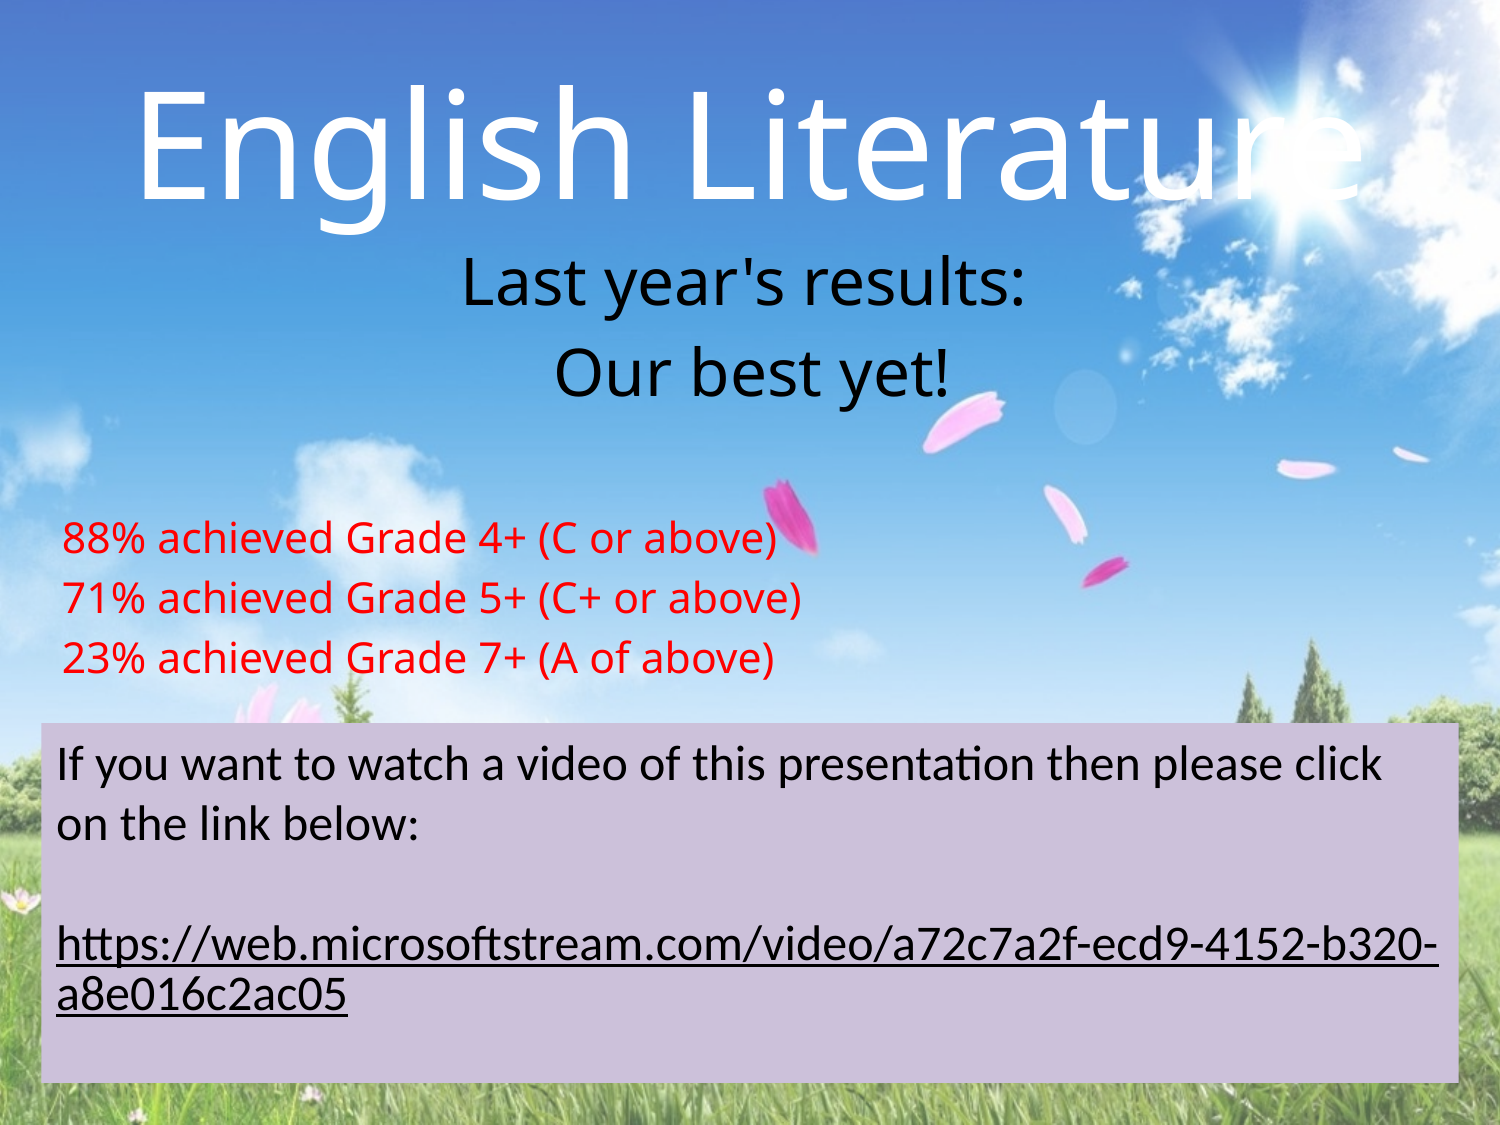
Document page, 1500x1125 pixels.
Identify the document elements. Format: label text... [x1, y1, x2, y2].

subtitle Last year's results: Our best yet! 88% achieved Grade 4+ (C or above) 71% achieved Grade 5+ (C+ or above) 23% achieved Grade 7+ (A of above) [46, 231, 1459, 693]
text_box If you want to watch a video of this presentation then please click on the link below: https://web.microsoftstream.com/video/a72c7a2f-ecd9-4152-b320-a8e016c2ac05 [41, 723, 1459, 1083]
title English Literature [67, 19, 1433, 231]
